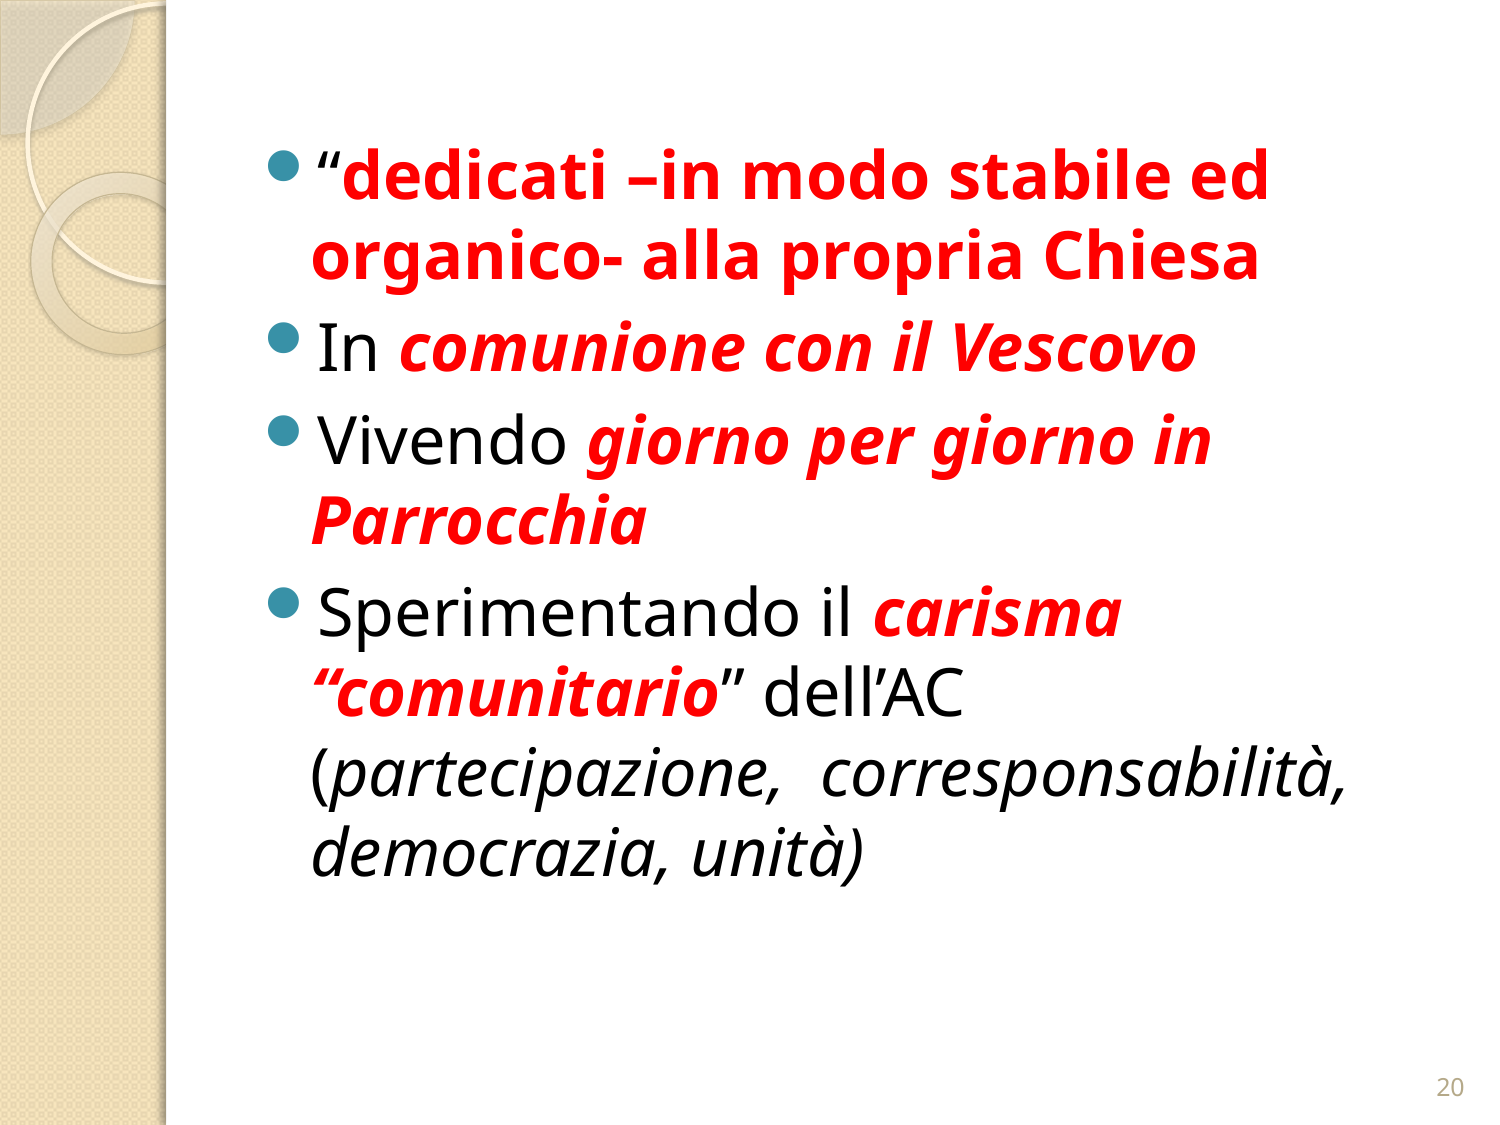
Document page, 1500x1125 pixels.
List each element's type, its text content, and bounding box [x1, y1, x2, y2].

list “dedicati –in modo stabile ed organico- alla propria Chiesa In comunione con il Vescovo Vivendo giorno per giorno in Parrocchia Sperimentando il carisma “comunitario” dell’AC (partecipazione, corresponsabilità, democrazia, unità) [235, 125, 1466, 1025]
slide_number 20 [1413, 1034, 1488, 1113]
